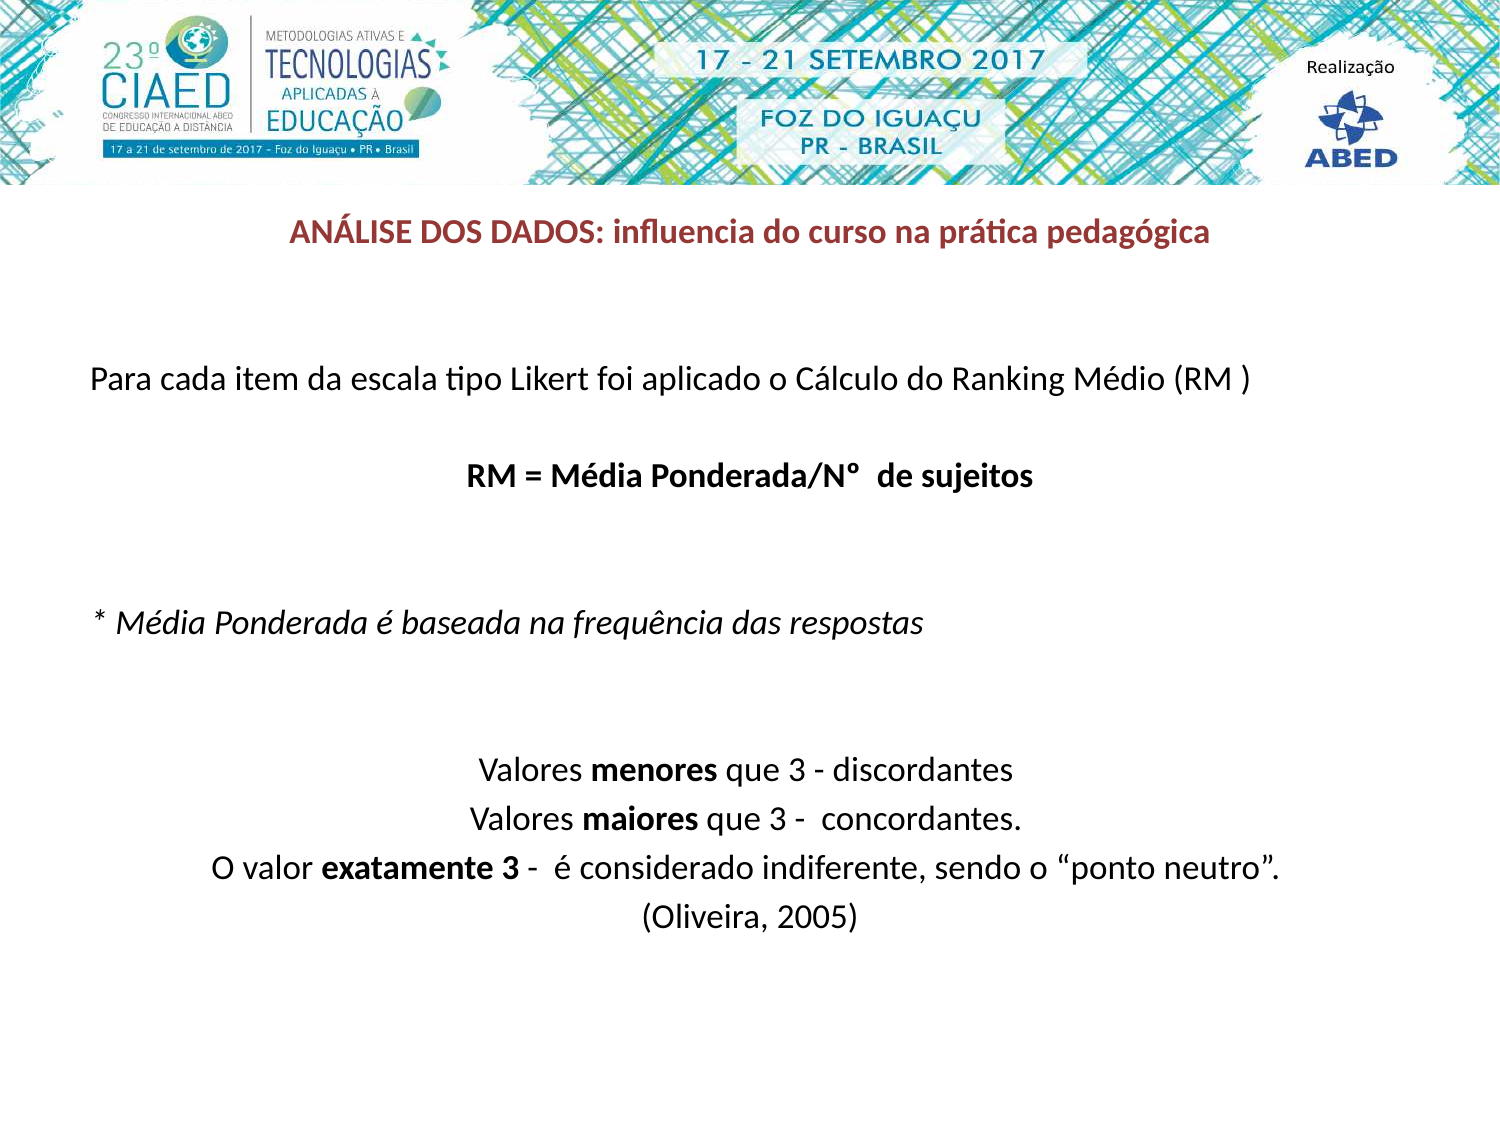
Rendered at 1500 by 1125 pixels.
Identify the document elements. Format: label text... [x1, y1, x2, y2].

list ANÁLISE DOS DADOS: influencia do curso na prática pedagógica Para cada item da escala tipo Likert foi aplicado o Cálculo do Ranking Médio (RM ) RM = Média Ponderada/Nº de sujeitos * Média Ponderada é baseada na frequência das respostas Valores menores que 3 - discordantes Valores maiores que 3 - concordantes. O valor exatamente 3 - é considerado indiferente, sendo o “ponto neutro”. (Oliveira, 2005) [75, 201, 1425, 944]
picture [0, 0, 1500, 185]
